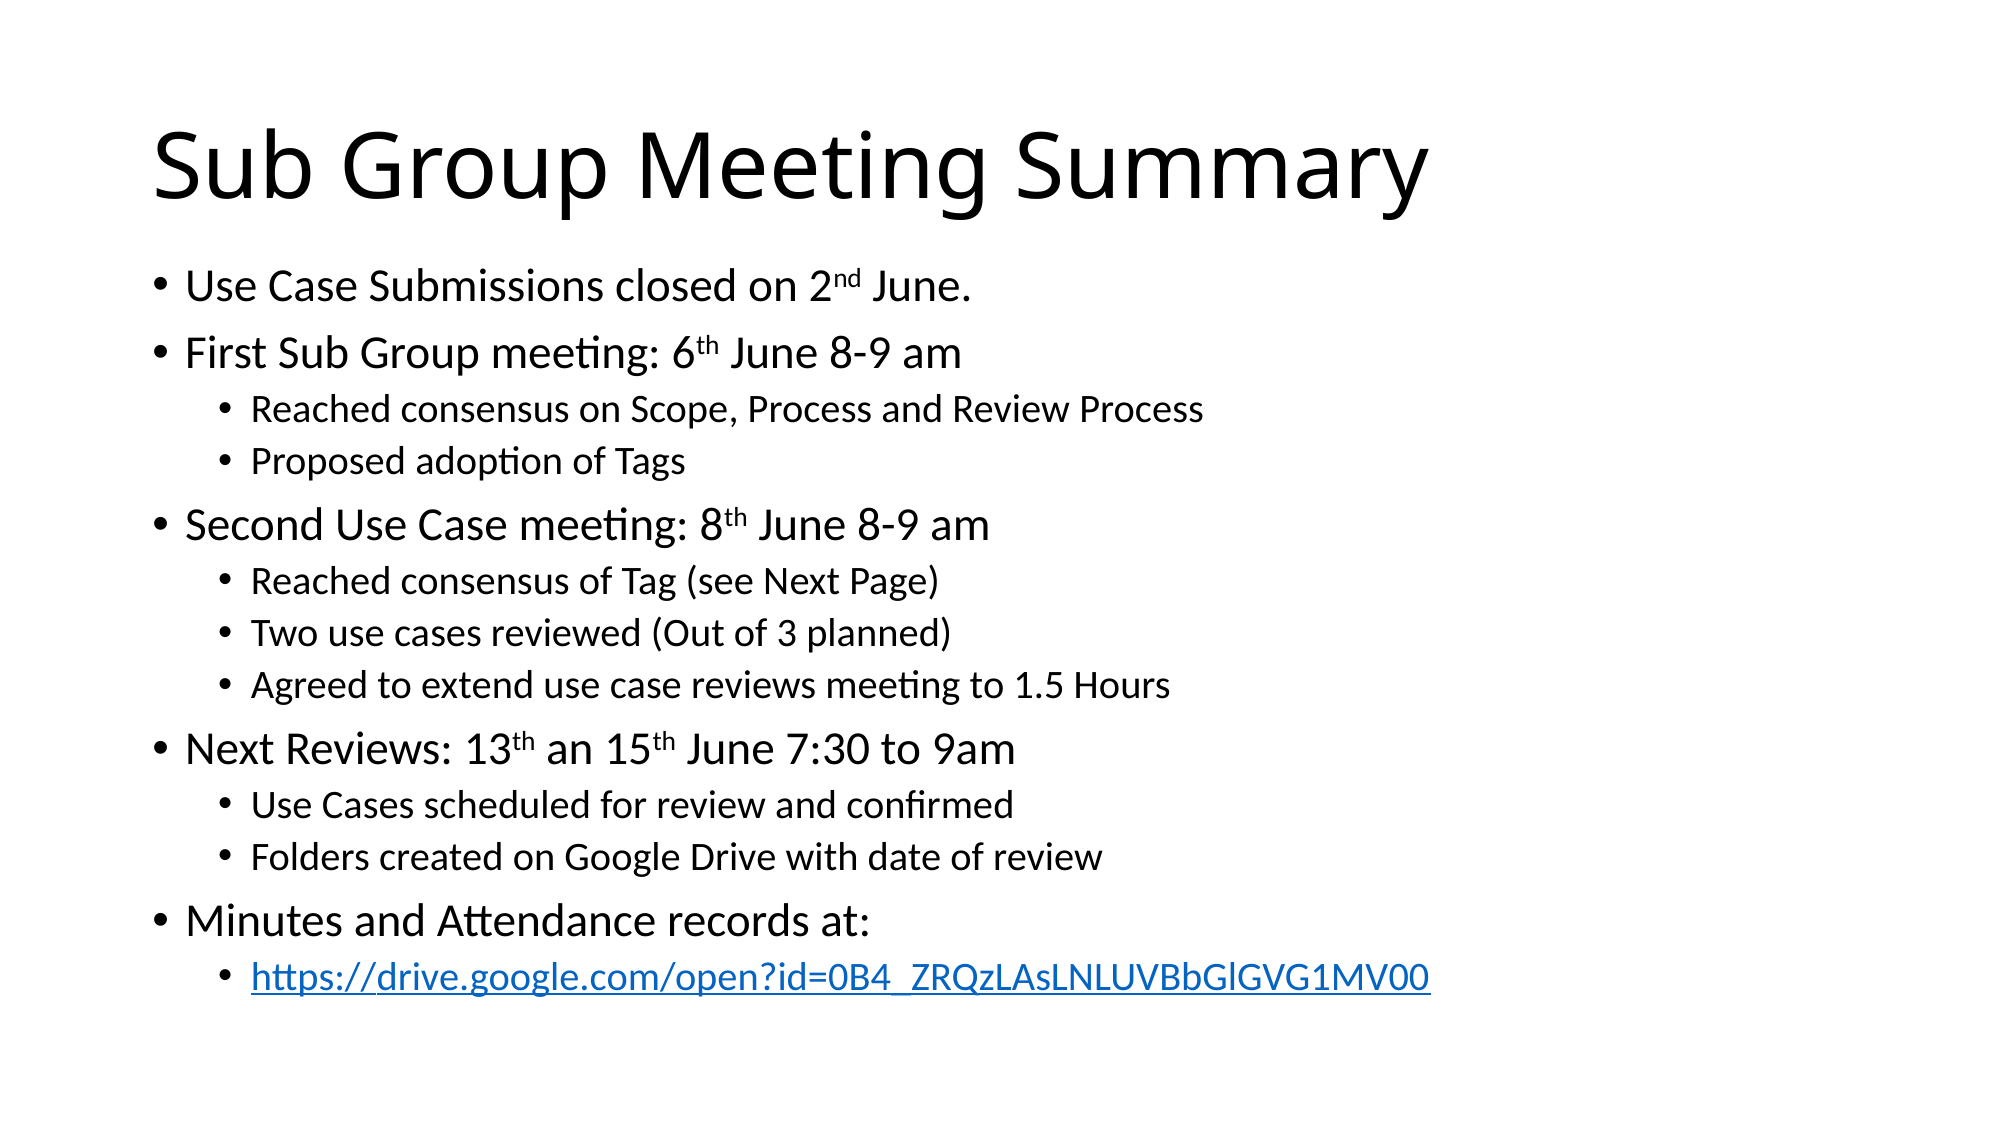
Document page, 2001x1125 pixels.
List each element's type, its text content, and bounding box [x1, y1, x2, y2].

list Use Case Submissions closed on 2nd June. First Sub Group meeting: 6th June 8-9 am Reached consensus on Scope, Process and Review Process Proposed adoption of Tags Second Use Case meeting: 8th June 8-9 am Reached consensus of Tag (see Next Page) Two use cases reviewed (Out of 3 planned) Agreed to extend use case reviews meeting to 1.5 Hours Next Reviews: 13th an 15th June 7:30 to 9am Use Cases scheduled for review and confirmed Folders created on Google Drive with date of review Minutes and Attendance records at: https://drive.google.com/open?id=0B4_ZRQzLAsLNLUVBbGlGVG1MV00 [137, 253, 1863, 1014]
title Sub Group Meeting Summary [137, 59, 1863, 253]
